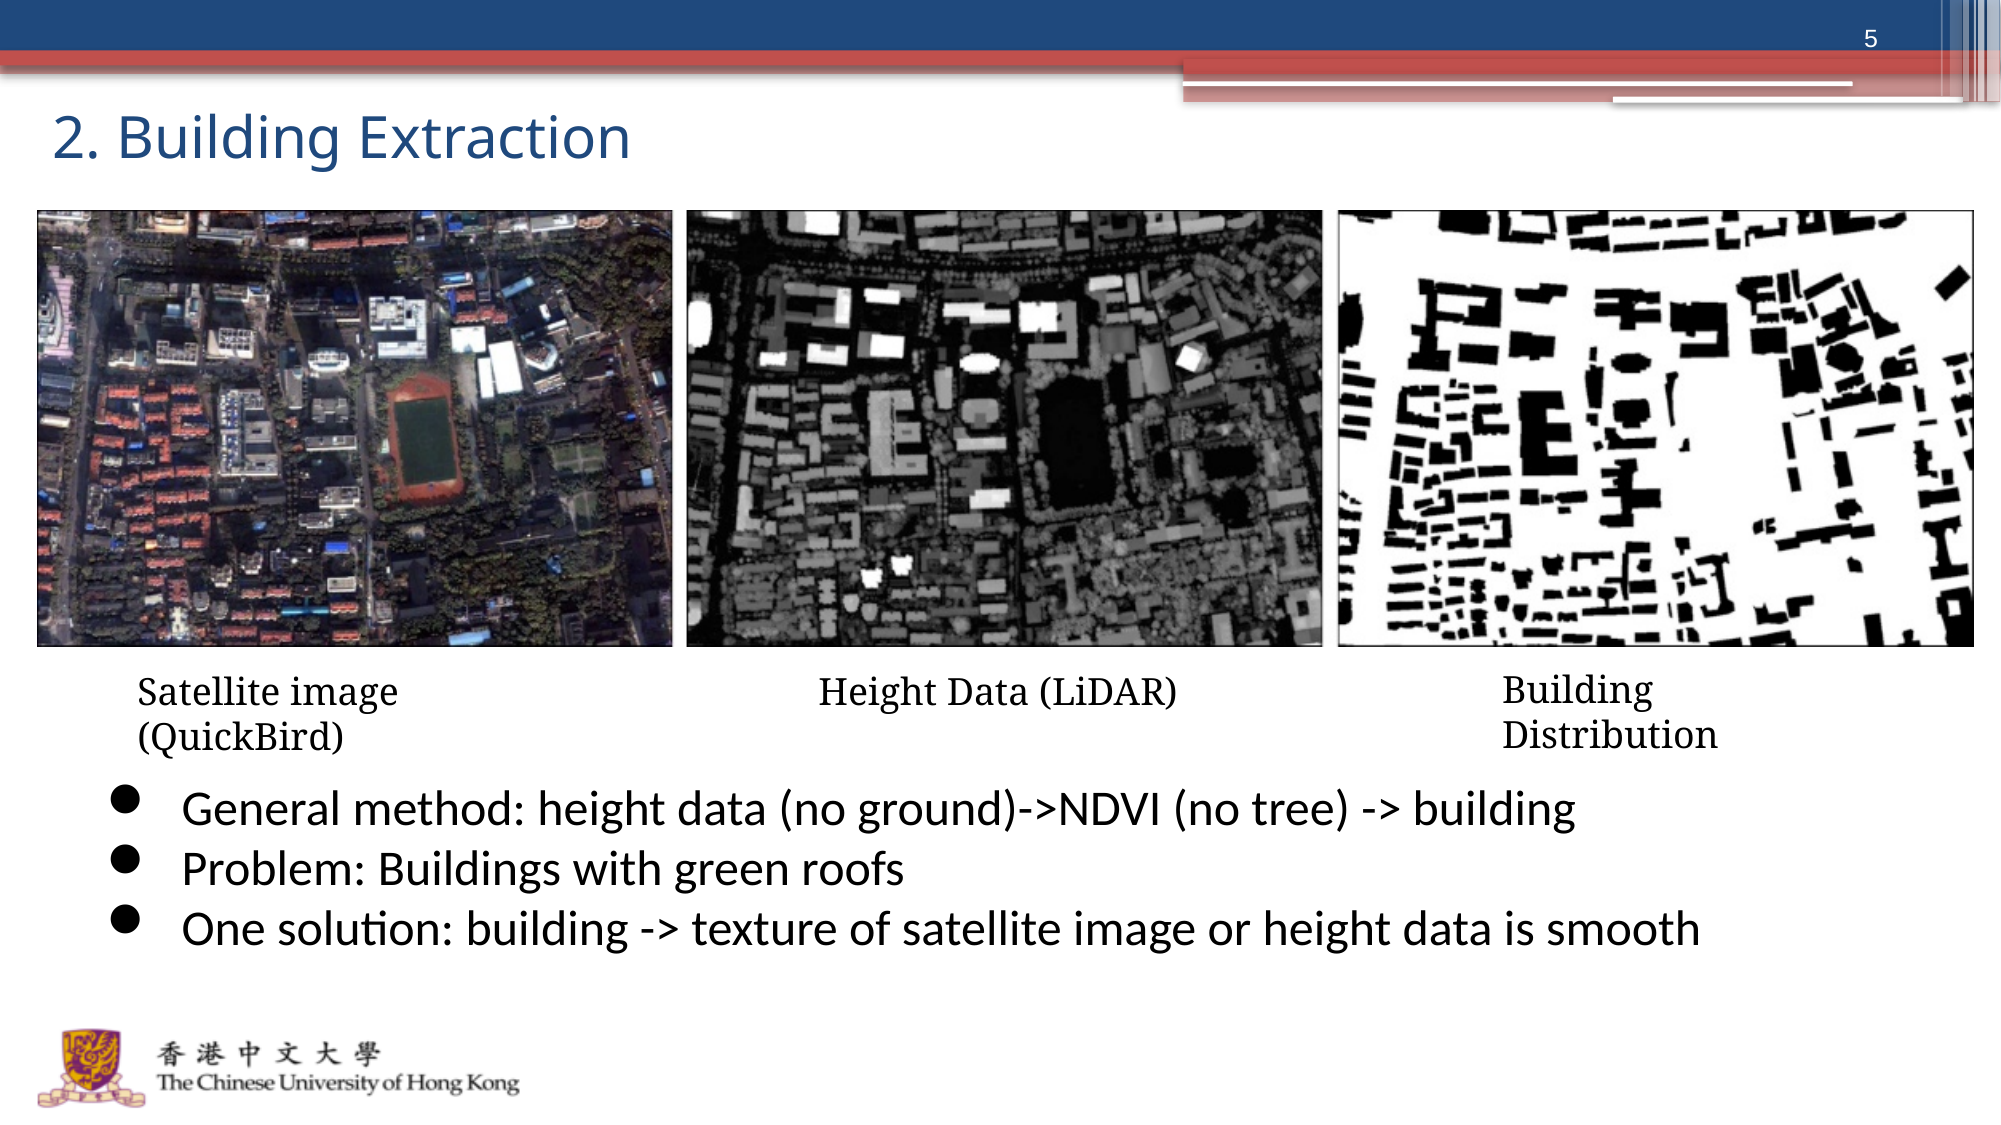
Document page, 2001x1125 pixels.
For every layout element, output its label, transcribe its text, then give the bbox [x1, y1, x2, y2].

text_box Height Data (LiDAR) [803, 660, 1297, 721]
slide_number 5 [1787, 0, 1955, 61]
text_box Satellite image (QuickBird) [122, 660, 616, 766]
picture [33, 1021, 525, 1116]
text_box Building Distribution [1487, 659, 1878, 764]
text_box General method: height data (no ground)->NDVI (no tree) -> building Problem: Buildings with green roofs One solution: building -> texture of satellite image or height data is smooth [91, 768, 1955, 963]
picture [37, 210, 1974, 647]
title 2. Building Extraction [37, 47, 1838, 208]
